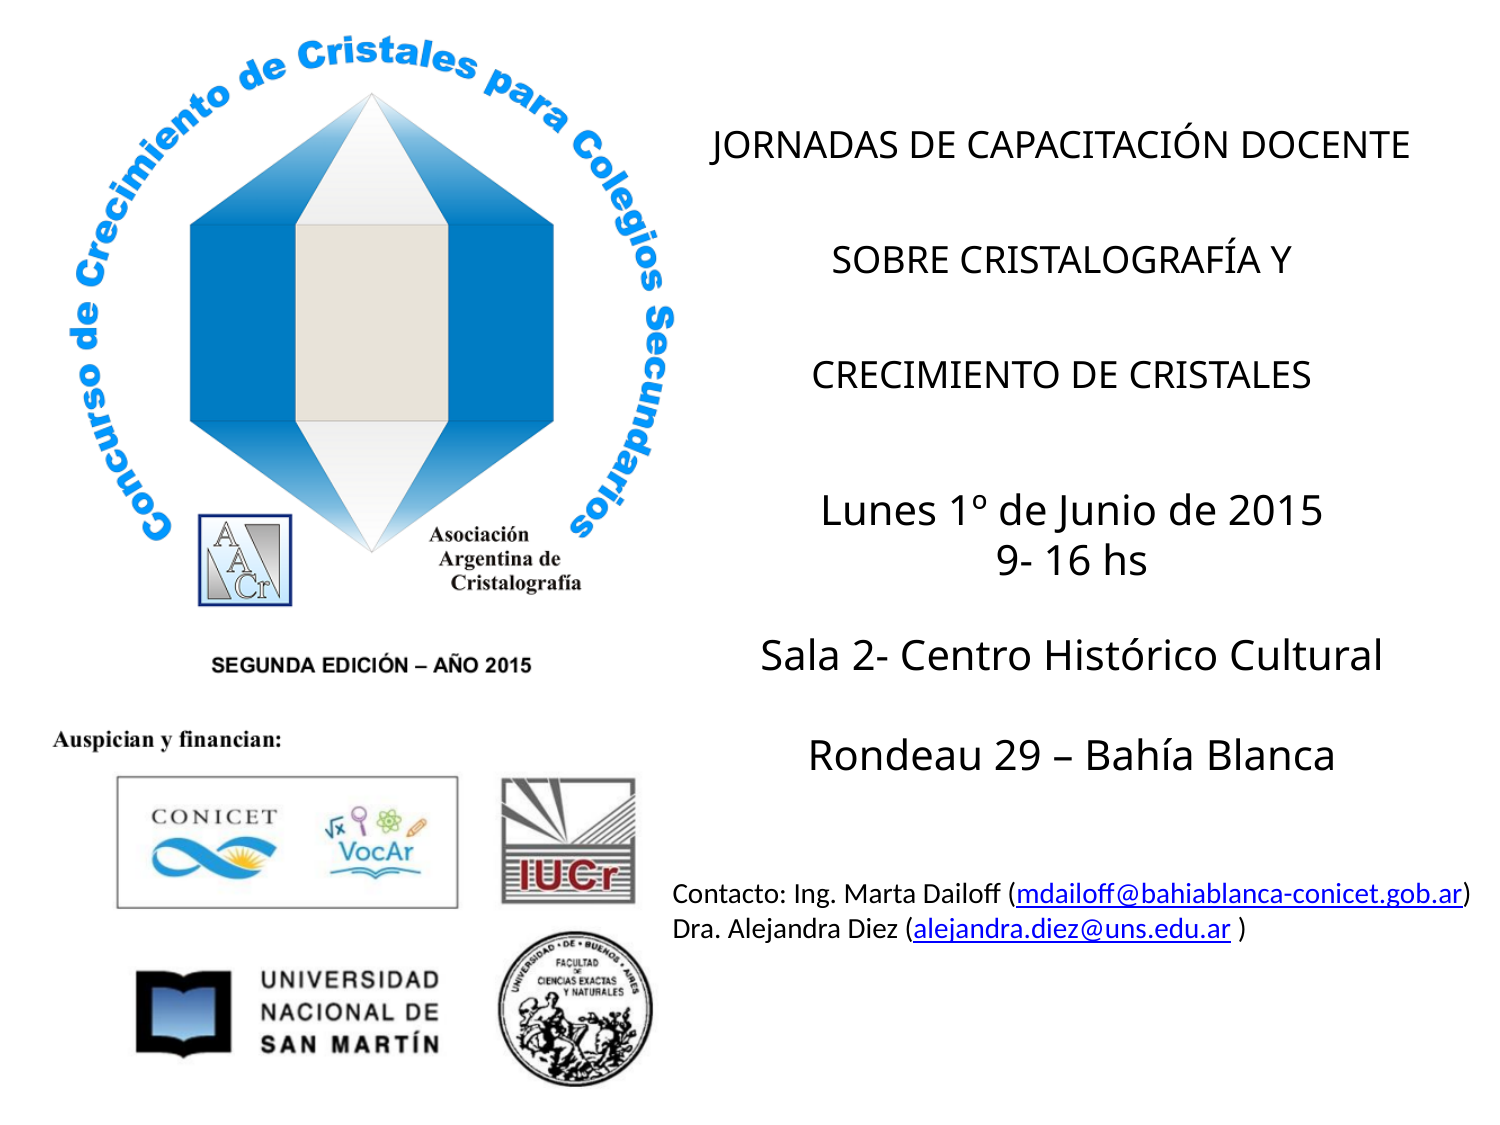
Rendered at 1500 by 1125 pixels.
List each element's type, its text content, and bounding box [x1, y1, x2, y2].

text_box Lunes 1º de Junio de 2015 9- 16 hs Sala 2- Centro Histórico Cultural Rondeau 29 – Bahía Blanca [731, 476, 1460, 787]
text_box Contacto: Ing. Marta Dailoff (mdailoff@bahiablanca-conicet.gob.ar) Dra. Alejandra Diez (alejandra.diez@uns.edu.ar ) [731, 867, 1487, 952]
text_box JORNADAS DE CAPACITACIÓN DOCENTE SOBRE CRISTALOGRAFÍA Y CRECIMIENTO DE CRISTALES [731, 113, 1427, 404]
picture [4, 23, 727, 1097]
